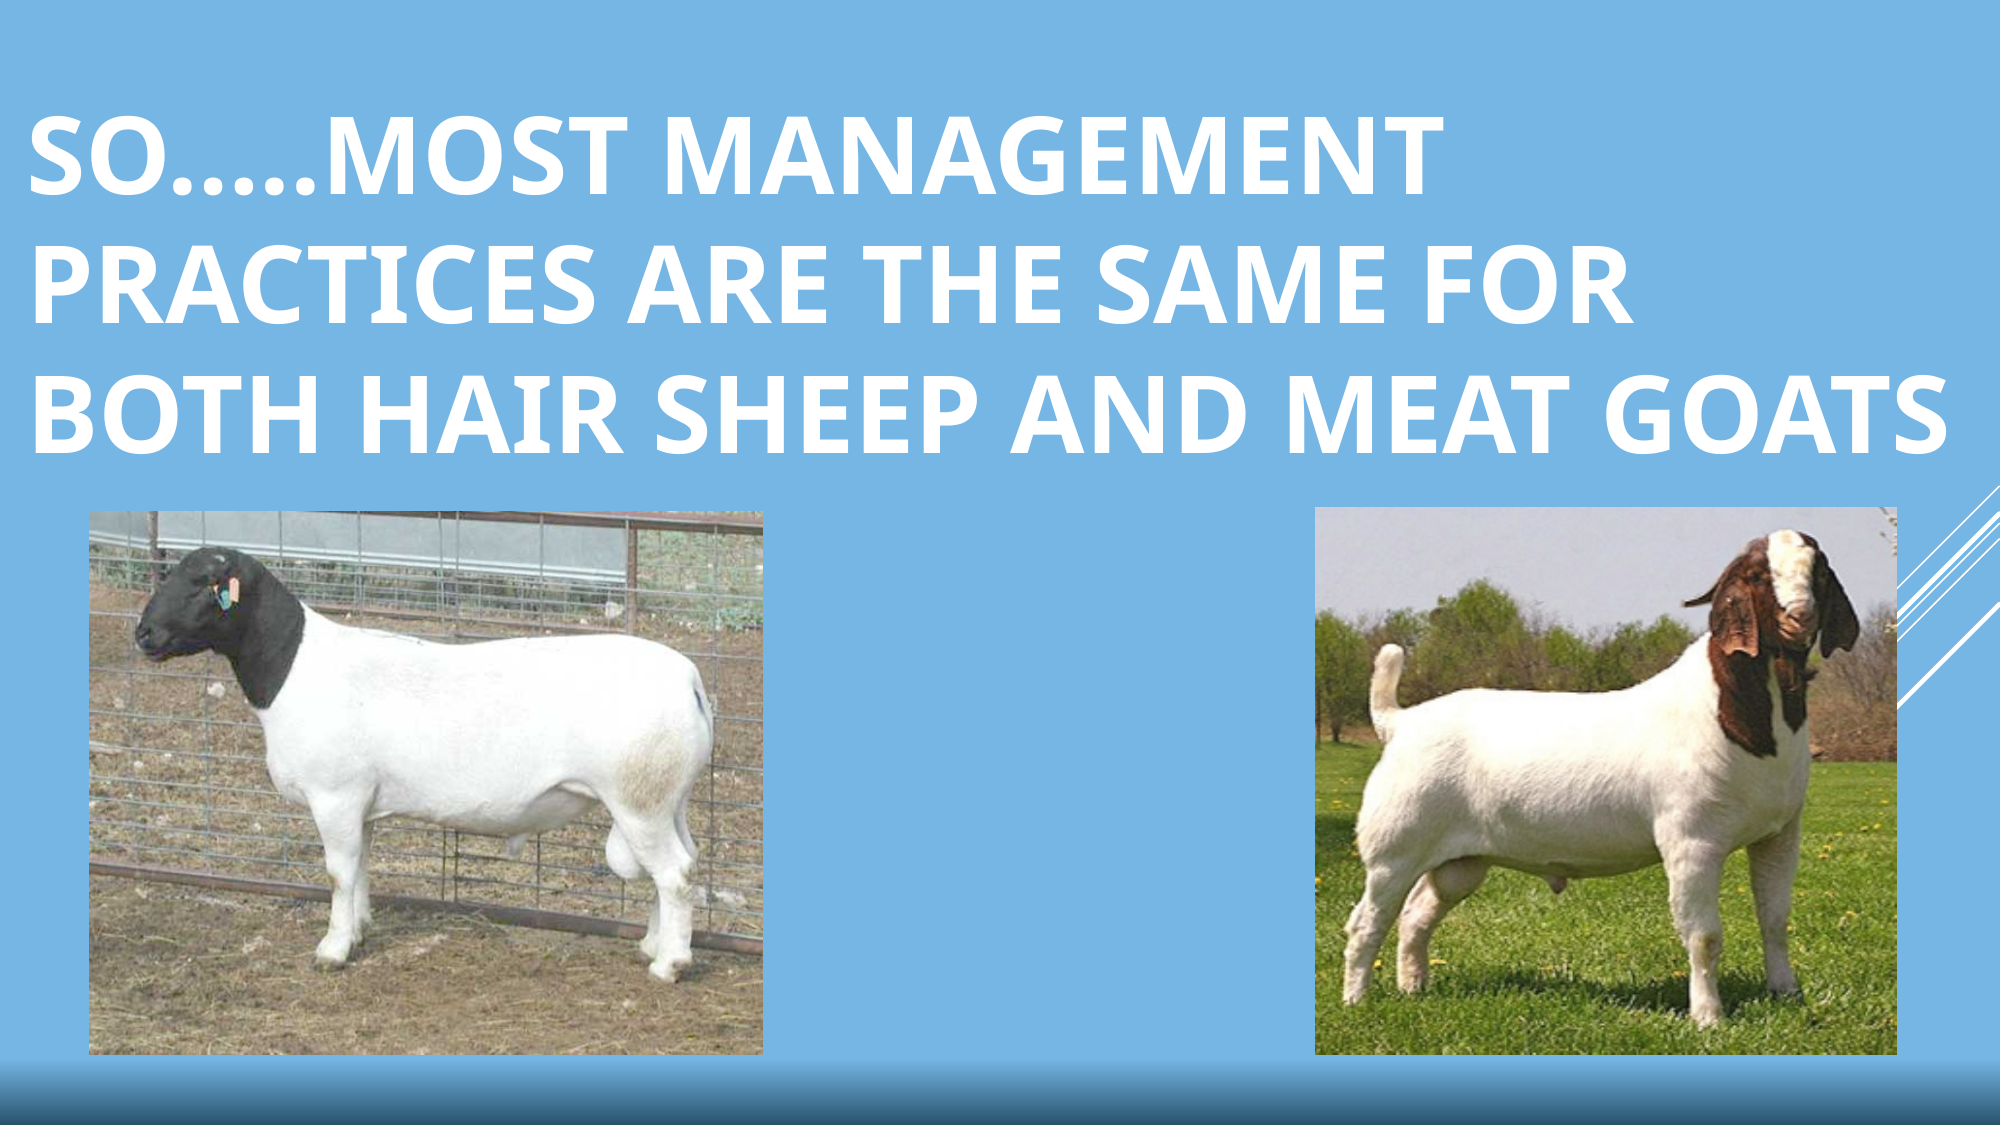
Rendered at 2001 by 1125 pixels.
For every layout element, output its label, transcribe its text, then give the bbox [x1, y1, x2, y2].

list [88, 511, 763, 1055]
picture [1315, 506, 1897, 1055]
title SO…..MOST MANAGEMENT PRACTICES ARE THE SAME FOR BOTH HAIR SHEEP AND MEAT GOATS [11, 74, 1979, 487]
